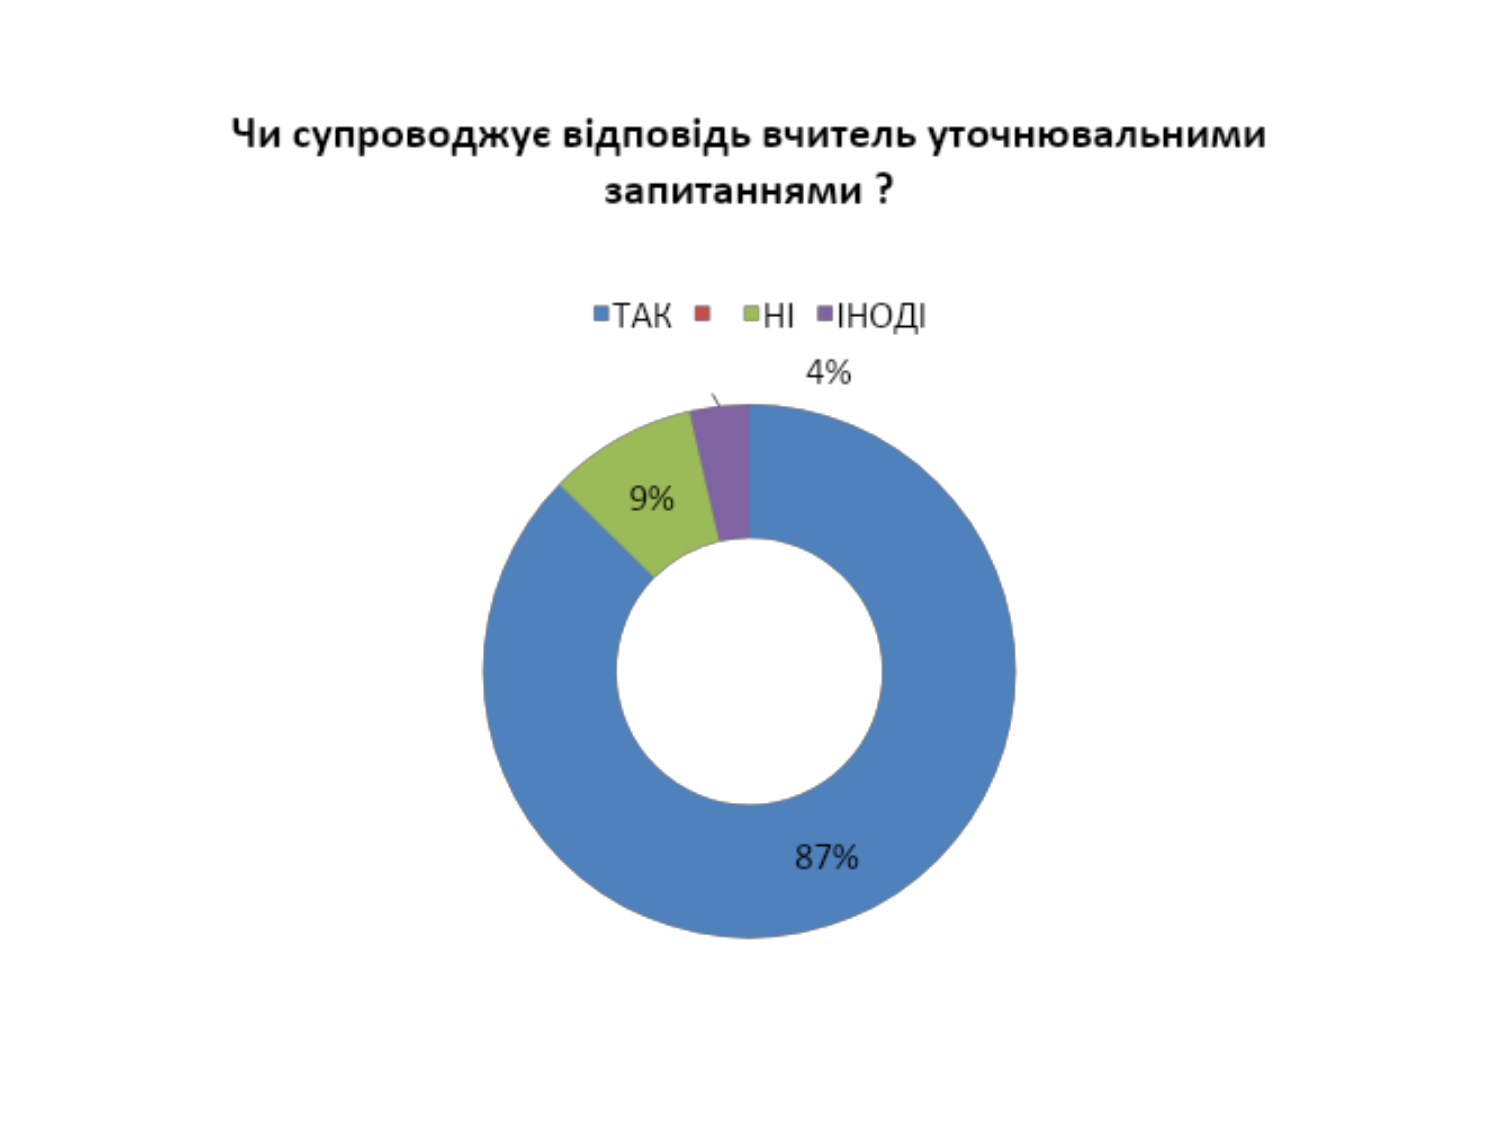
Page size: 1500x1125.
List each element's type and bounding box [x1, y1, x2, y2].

picture [74, 105, 1426, 1006]
